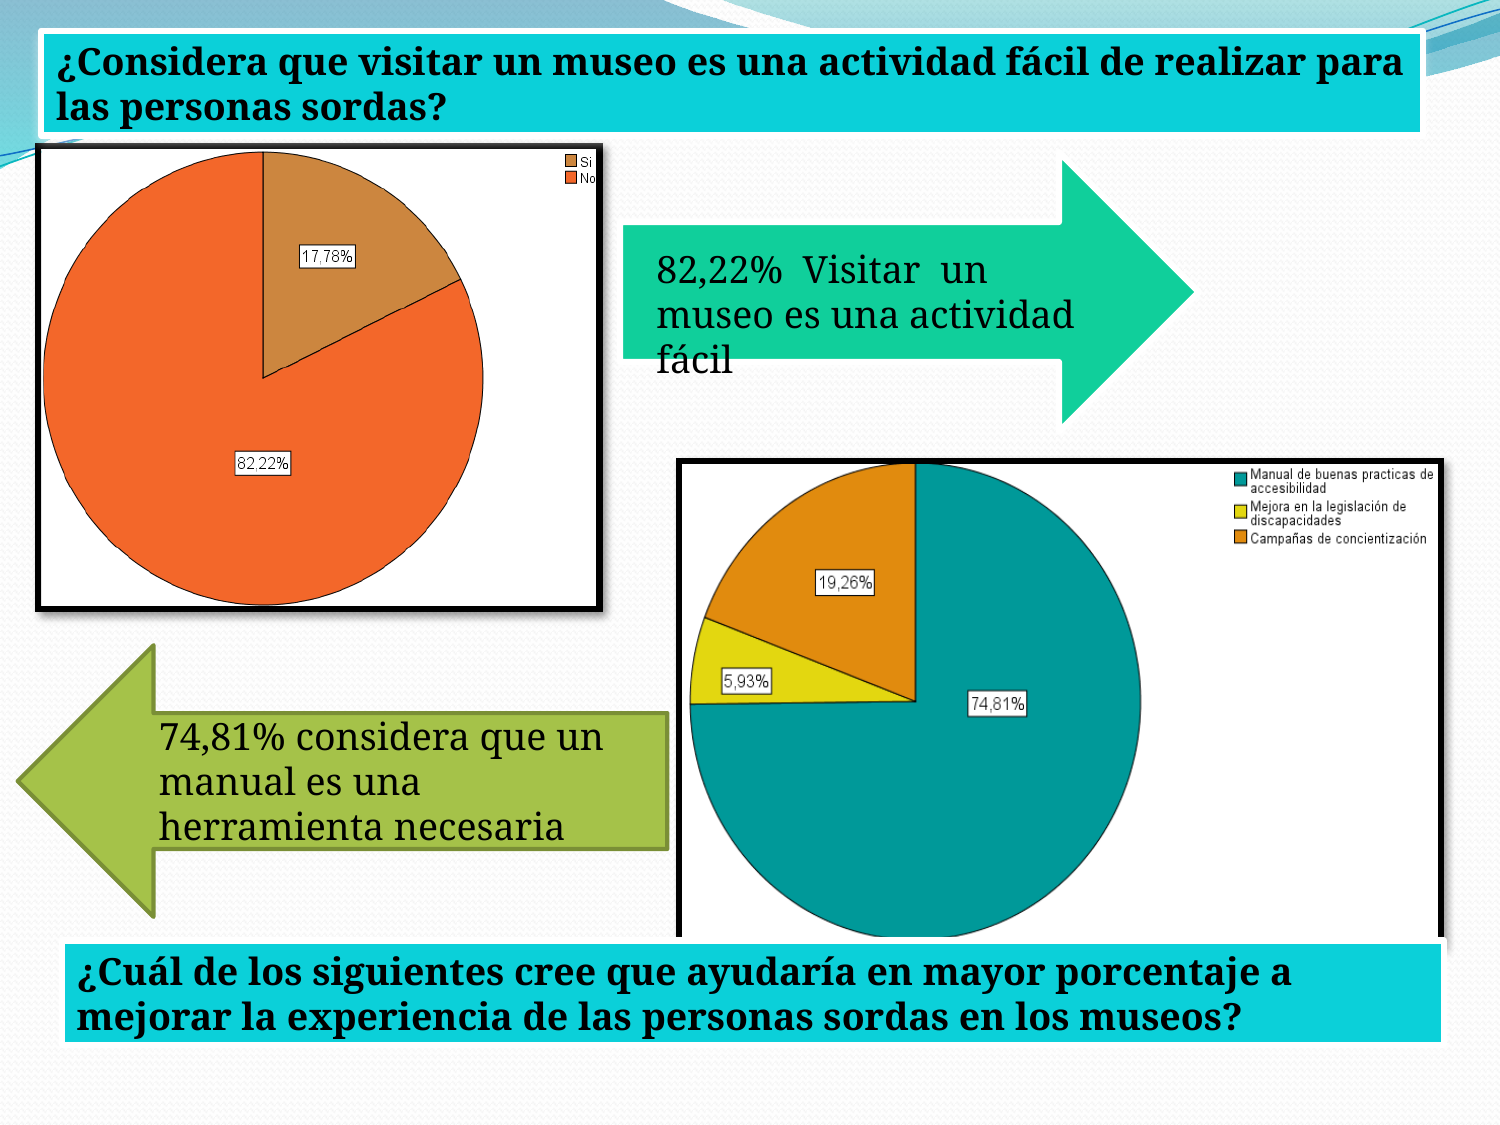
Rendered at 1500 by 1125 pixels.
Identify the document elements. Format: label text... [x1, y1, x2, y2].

text_box 82,22% Visitar un museo es una actividad fácil [641, 238, 1105, 389]
text_box ¿Cuál de los siguientes cree que ayudaría en mayor porcentaje a mejorar la experiencia de las personas sordas en los museos? [59, 937, 1447, 1048]
text_box [616, 149, 1203, 435]
picture [41, 148, 597, 607]
text_box 74,81% considera que un manual es una herramienta necesaria [144, 705, 627, 855]
text_box ¿Considera que visitar un museo es una actividad fácil de realizar para las personas sordas? [38, 28, 1426, 139]
text_box [15, 643, 156, 919]
picture [682, 464, 1439, 942]
text_box [627, 711, 670, 852]
